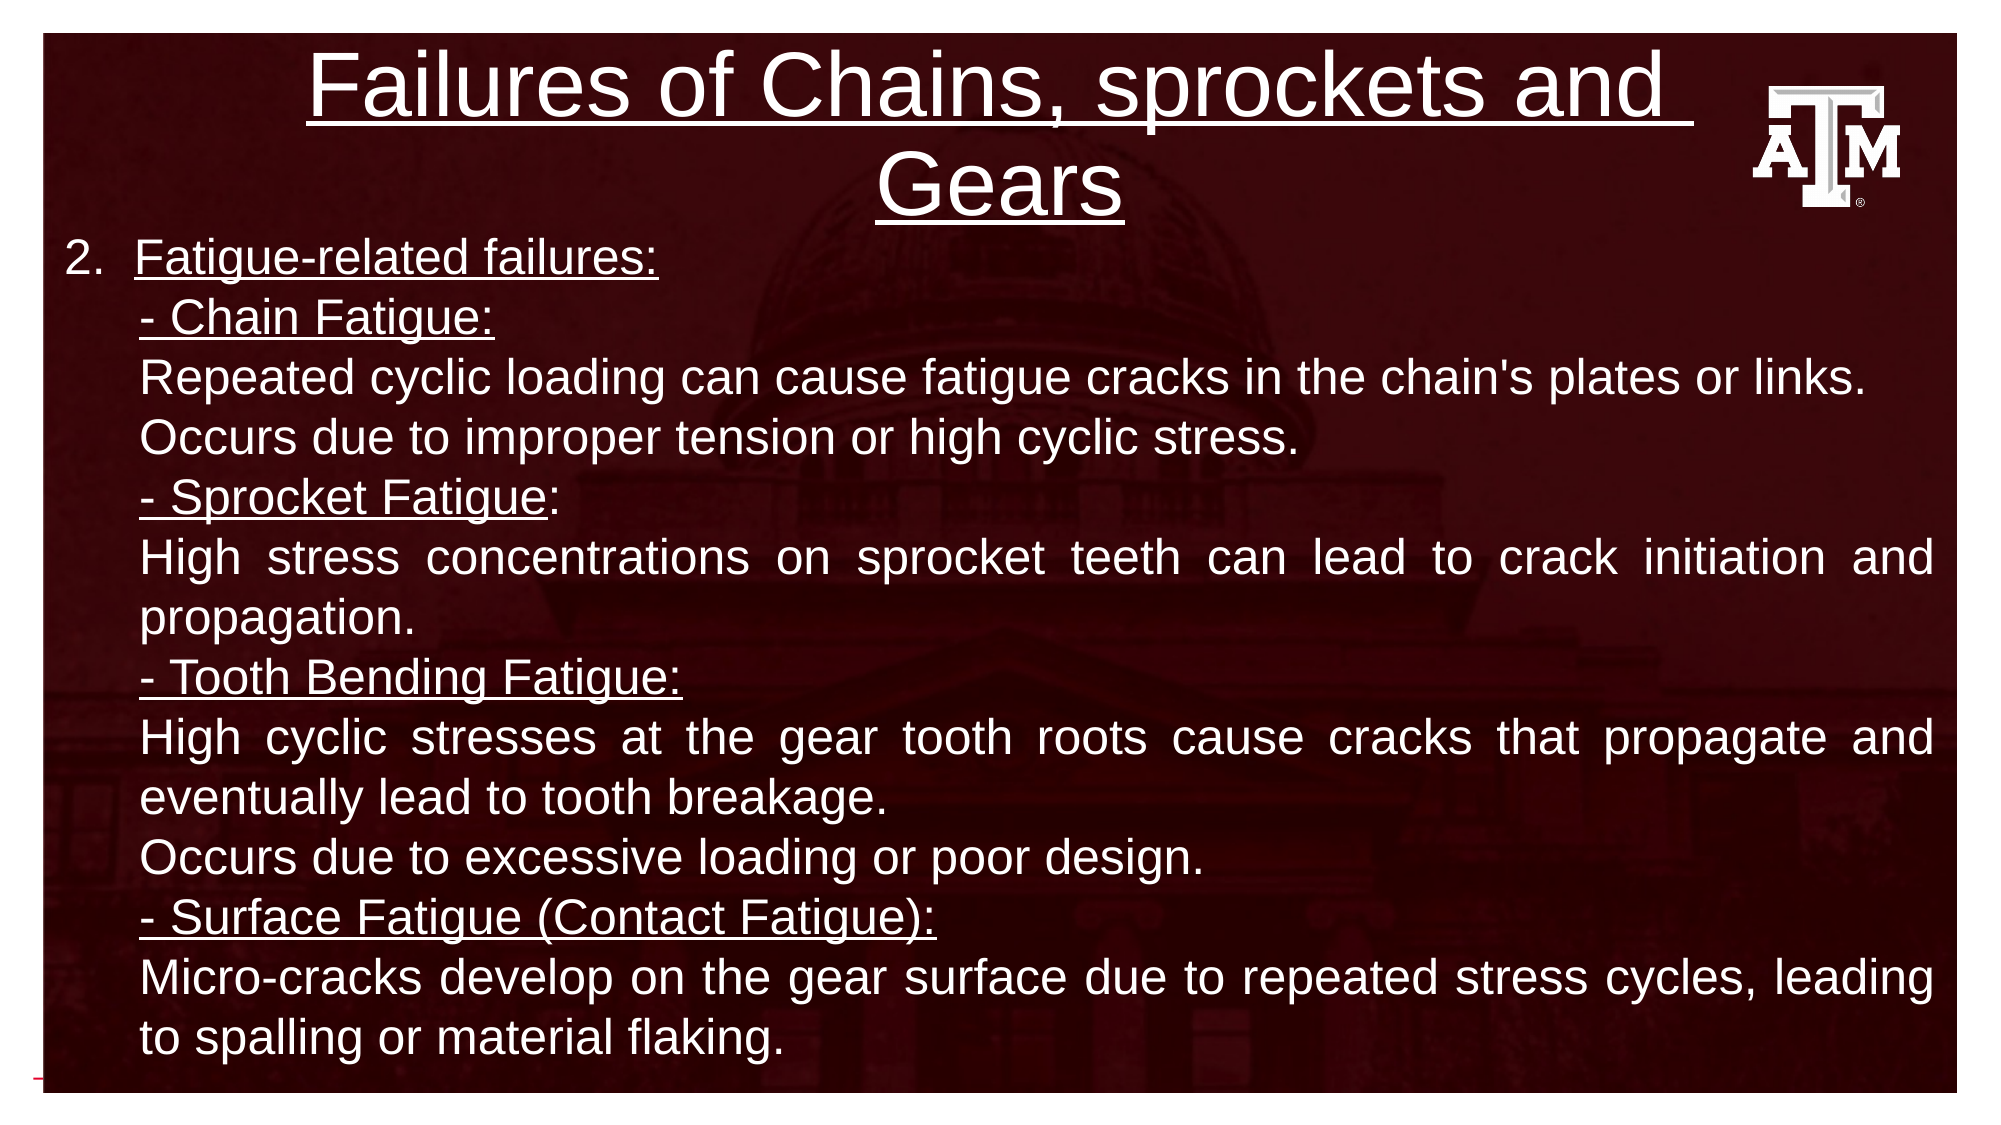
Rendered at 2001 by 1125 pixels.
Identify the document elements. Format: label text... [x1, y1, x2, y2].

text_box Failures of Chains, sprockets and Gears [147, 29, 1853, 217]
text_box 2. Fatigue-related failures: - Chain Fatigue: Repeated cyclic loading can cause fatigue cracks in the chain's plates or links. Occurs due to improper tension or high cyclic stress. - Sprocket Fatigue: High stress concentrations on sprocket teeth can lead to crack initiation and propagation. - Tooth Bending Fatigue: High cyclic stresses at the gear tooth roots cause cracks that propagate and eventually lead to tooth breakage. Occurs due to excessive loading or poor design. - Surface Fatigue (Contact Fatigue): Micro-cracks develop on the gear surface due to repeated stress cycles, leading to spalling or material flaking. [49, 217, 1951, 1072]
picture [43, 33, 1957, 1093]
